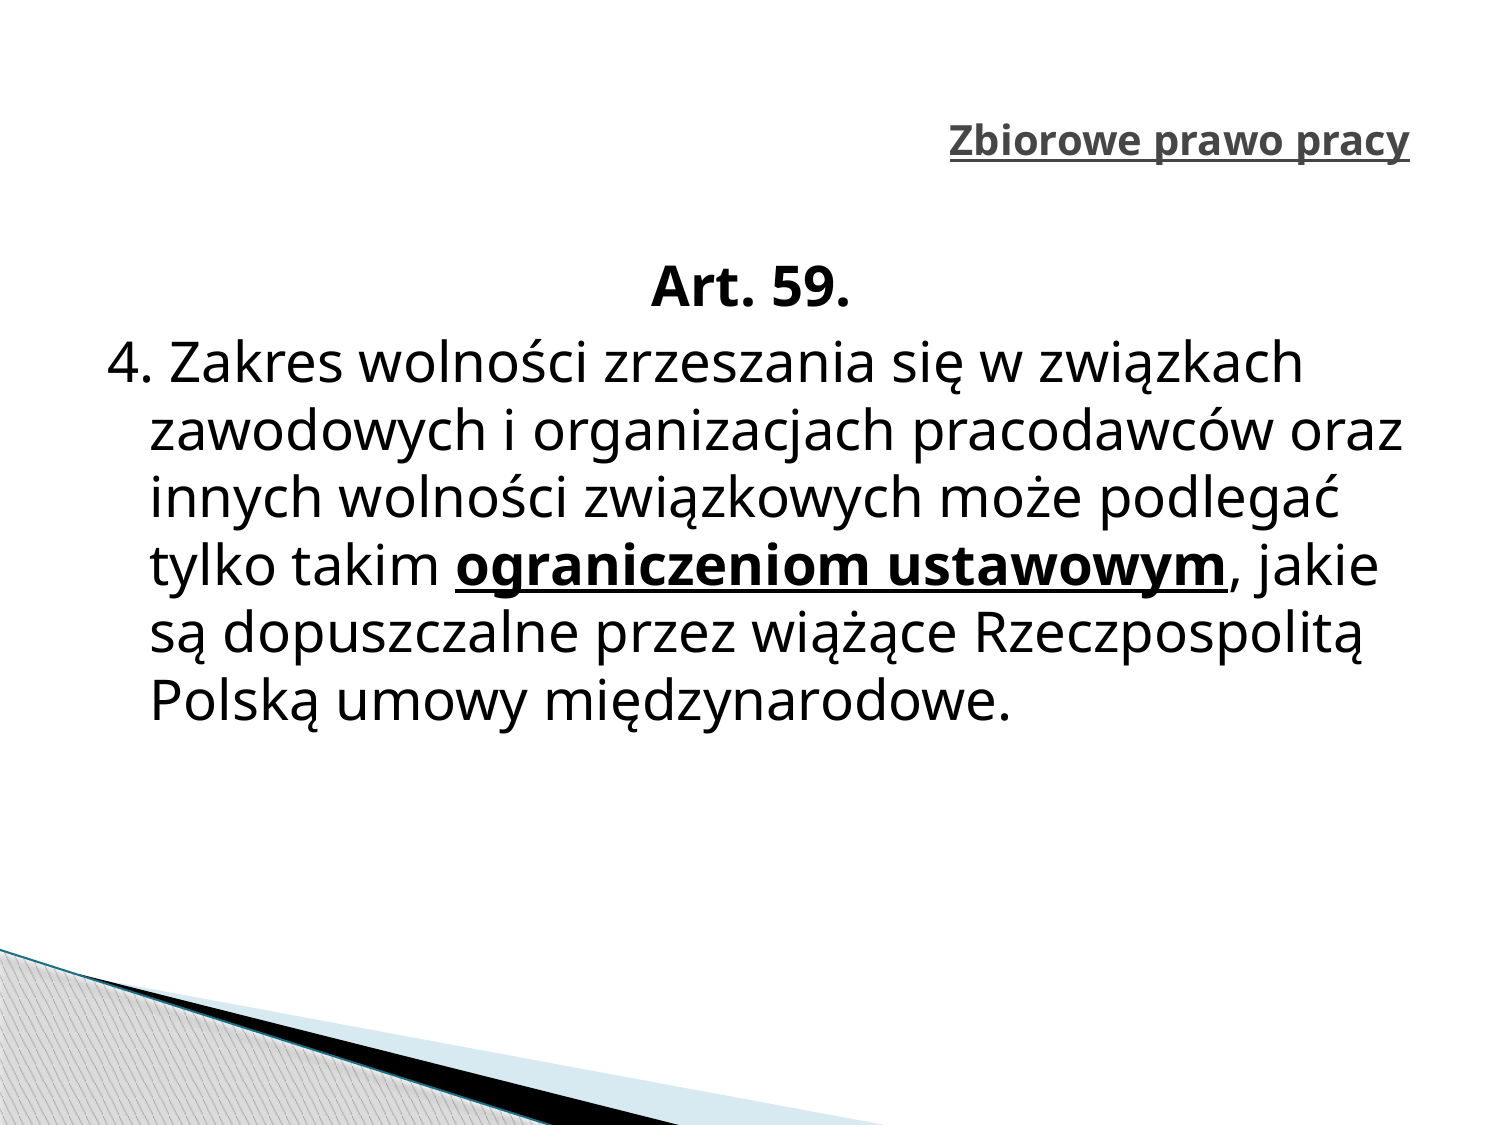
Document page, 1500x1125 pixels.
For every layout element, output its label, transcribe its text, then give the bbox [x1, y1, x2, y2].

list Art. 59. 4. Zakres wolności zrzeszania się w związkach zawodowych i organizacjach pracodawców oraz innych wolności związkowych może podlegać tylko takim ograniczeniom ustawowym, jakie są dopuszczalne przez wiążące Rzeczpospolitą Polską umowy międzynarodowe. [75, 243, 1425, 986]
title Zbiorowe prawo pracy [75, 45, 1425, 233]
